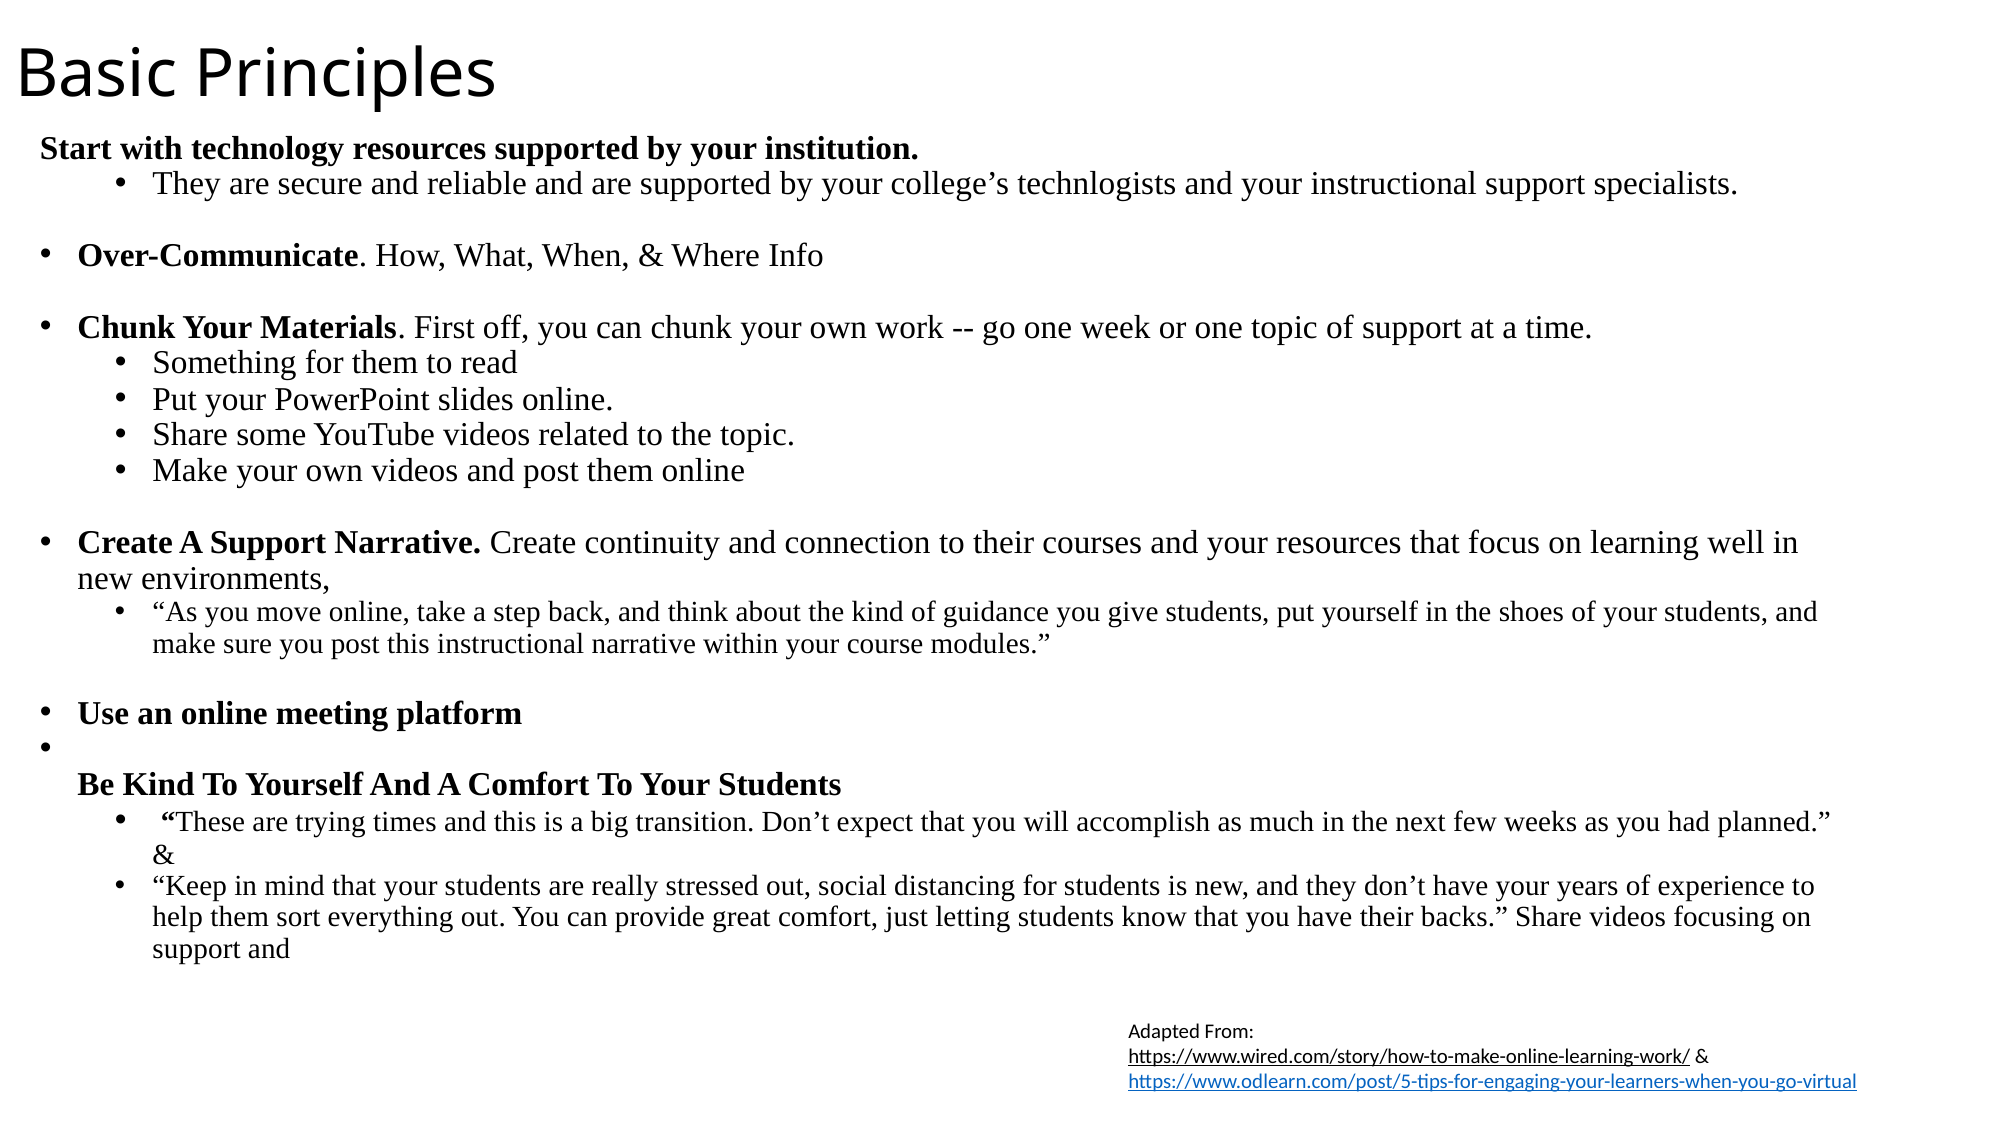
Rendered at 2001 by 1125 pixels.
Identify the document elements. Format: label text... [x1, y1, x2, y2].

list Start with technology resources supported by your institution. They are secure and reliable and are supported by your college’s technlogists and your instructional support specialists. Over-Communicate. How, What, When, & Where Info Chunk Your Materials. First off, you can chunk your own work -- go one week or one topic of support at a time. Something for them to read Put your PowerPoint slides online. Share some YouTube videos related to the topic. Make your own videos and post them online Create A Support Narrative. Create continuity and connection to their courses and your resources that focus on learning well in new environments, “As you move online, take a step back, and think about the kind of guidance you give students, put yourself in the shoes of your students, and make sure you post this instructional narrative within your course modules.” Use an online meeting platform Be Kind To Yourself And A Comfort To Your Students “These are trying times and this is a big transition. Don’t expect that you will accomplish as much in the next few weeks as you had planned.” & “Keep in mind that your students are really stressed out, social distancing for students is new, and they don’t have your years of experience to help them sort everything out. You can provide great comfort, just letting students know that you have their backs.” Share videos focusing on support and [24, 118, 1859, 1125]
title Basic Principles [0, 0, 646, 118]
text_box Adapted From: https://www.wired.com/story/how-to-make-online-learning-work/ & https://www.odlearn.com/post/5-tips-for-engaging-your-learners-when-you-go-virtual [1113, 1010, 1885, 1100]
